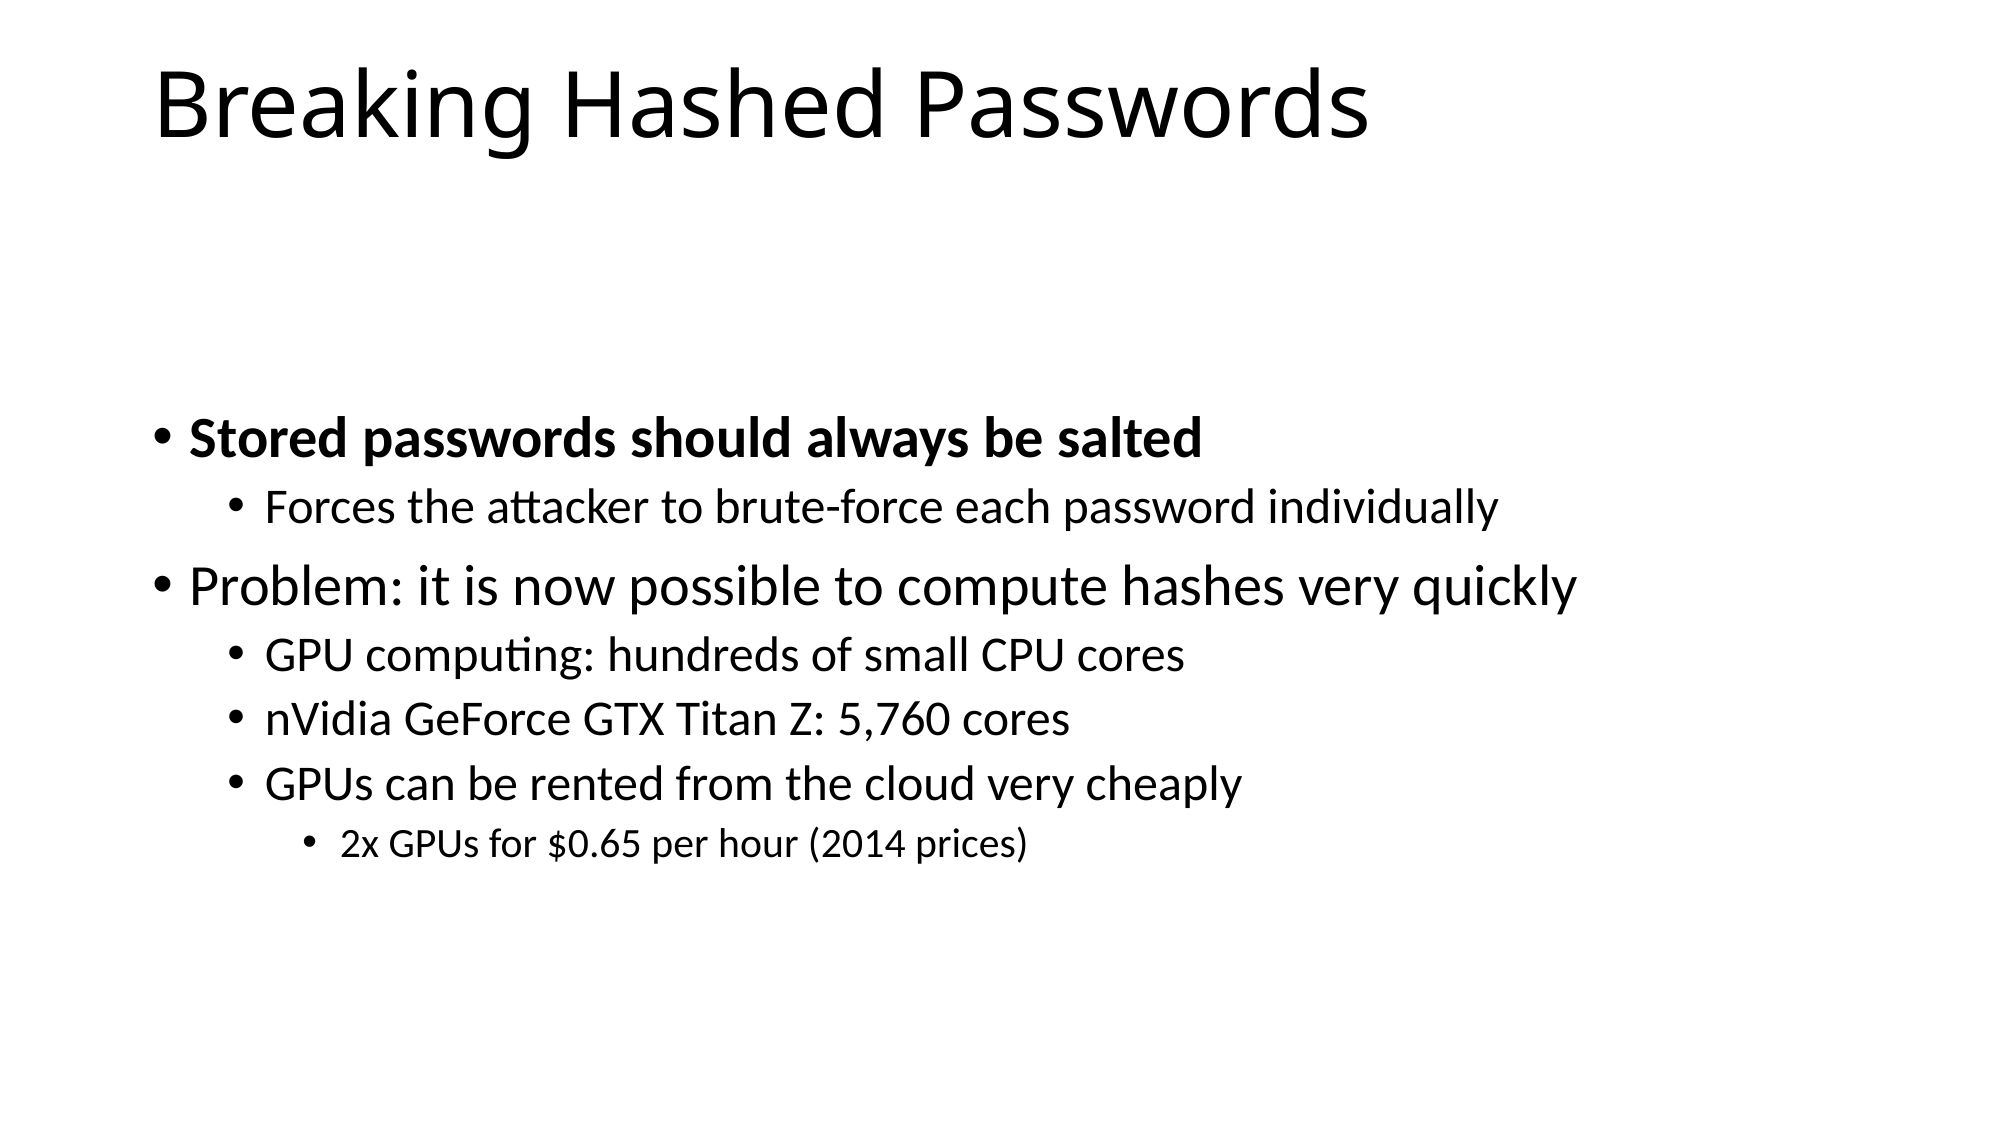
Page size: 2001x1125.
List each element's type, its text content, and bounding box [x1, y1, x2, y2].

title Breaking Hashed Passwords [137, 0, 1863, 217]
list Stored passwords should always be salted Forces the attacker to brute-force each password individually Problem: it is now possible to compute hashes very quickly GPU computing: hundreds of small CPU cores nVidia GeForce GTX Titan Z: 5,760 cores GPUs can be rented from the cloud very cheaply 2x GPUs for $0.65 per hour (2014 prices) [137, 262, 1863, 1095]
